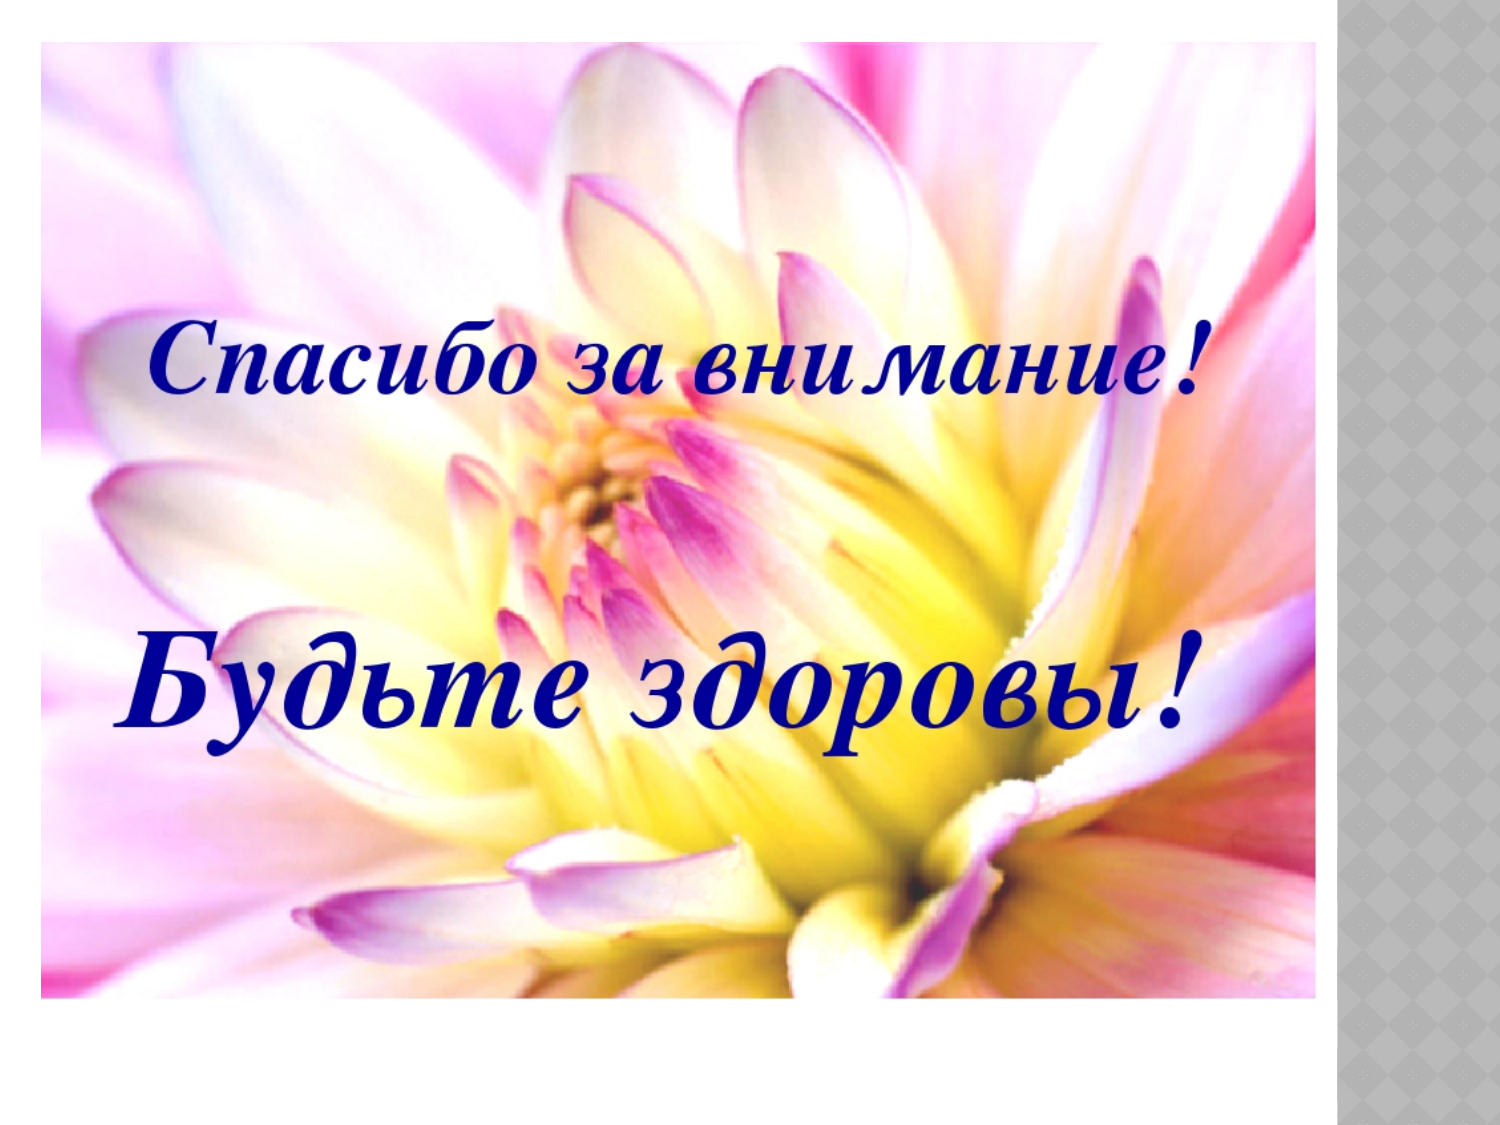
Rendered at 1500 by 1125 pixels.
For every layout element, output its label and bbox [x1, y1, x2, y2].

picture [40, 42, 1318, 1000]
